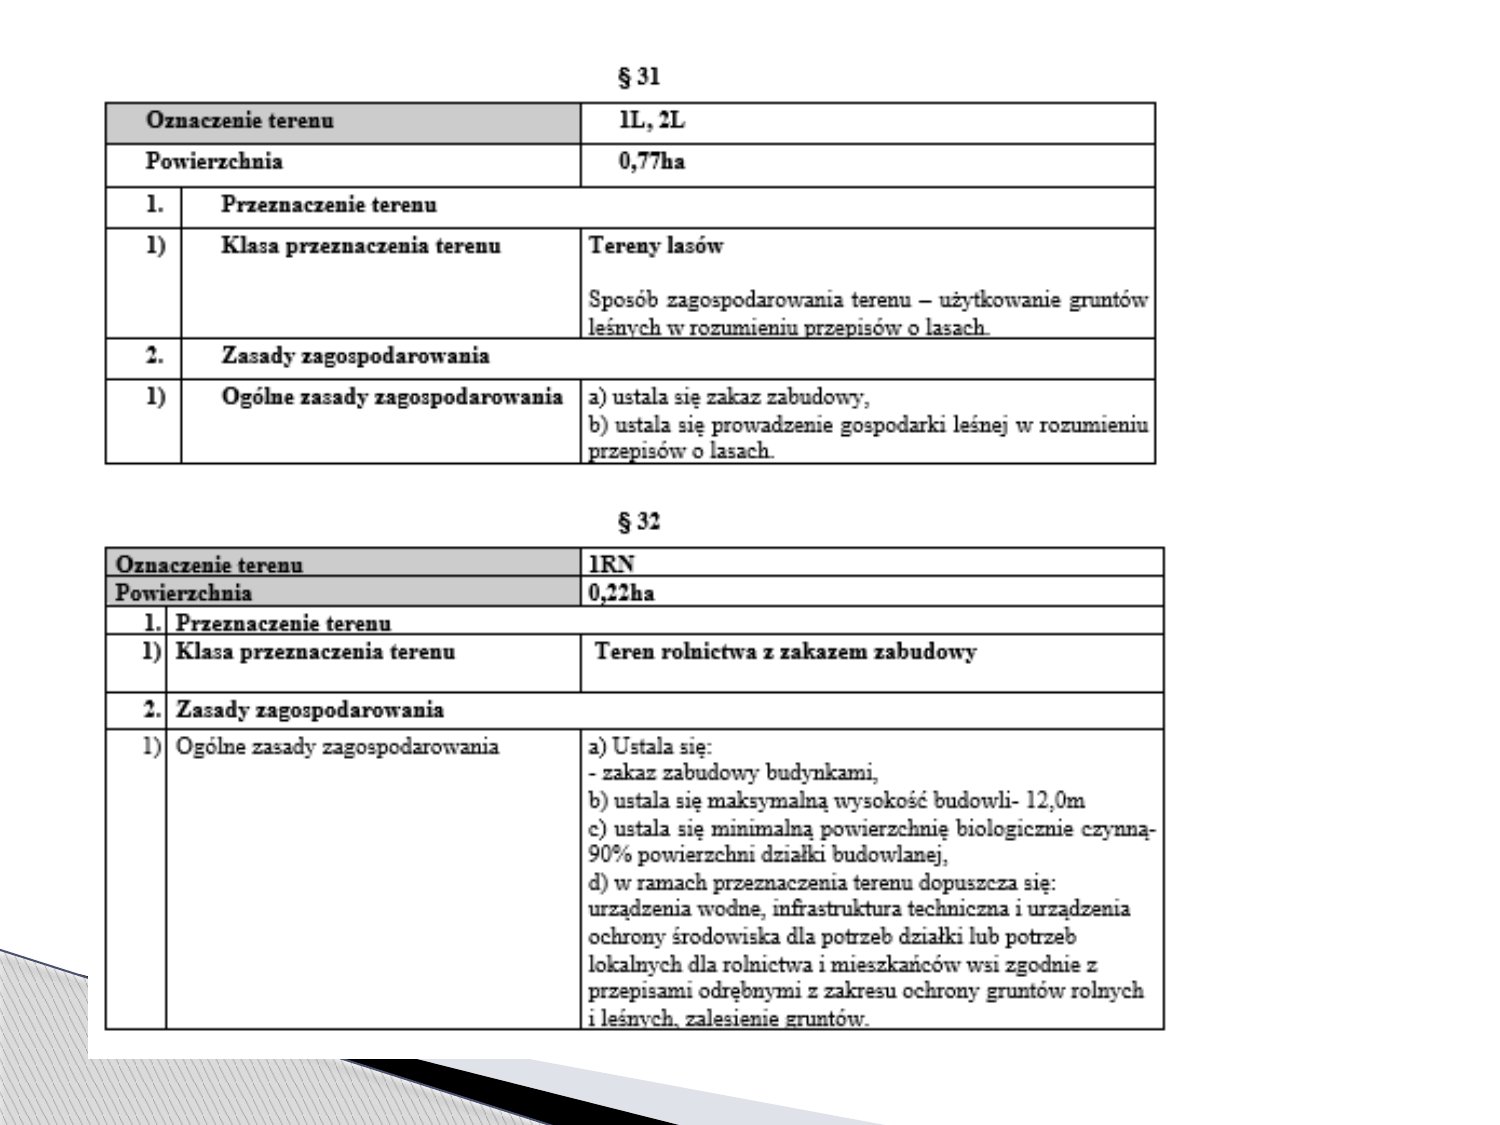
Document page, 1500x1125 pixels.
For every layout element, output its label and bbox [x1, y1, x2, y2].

picture [88, 42, 1185, 1059]
